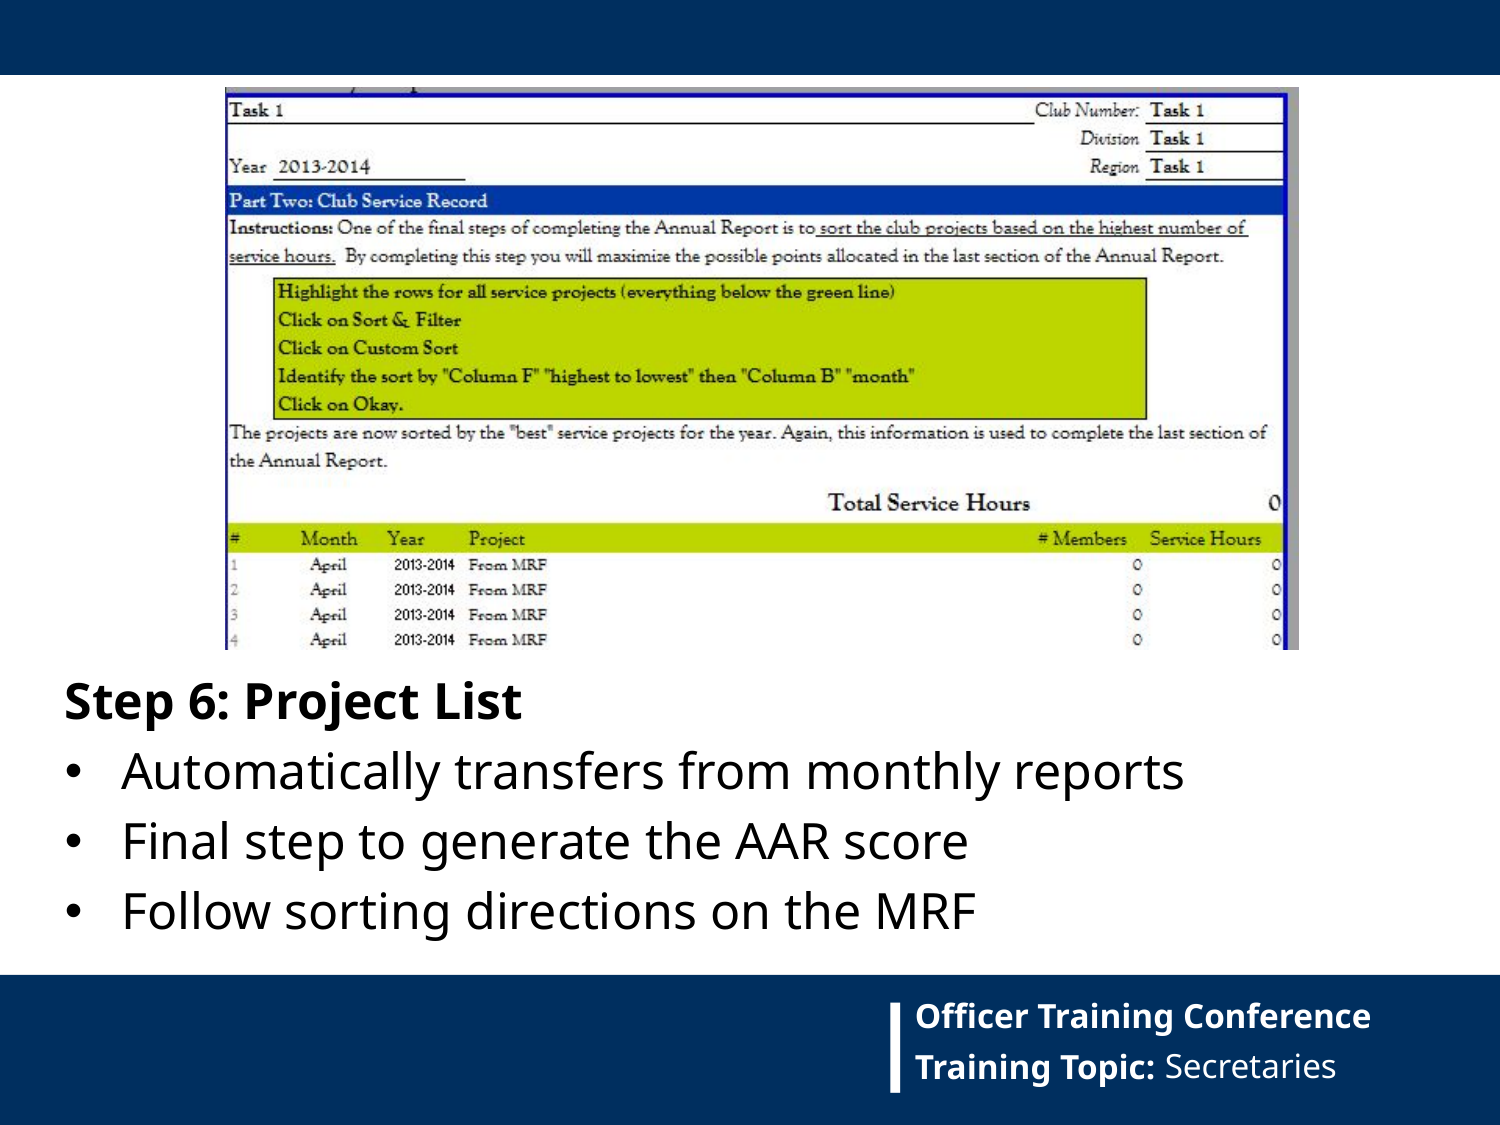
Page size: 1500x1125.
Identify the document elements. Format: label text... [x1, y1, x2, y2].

list Step 6: Project List Automatically transfers from monthly reports Final step to generate the AAR score Follow sorting directions on the MRF [50, 662, 1450, 988]
picture [224, 87, 1299, 651]
list Secretaries [1149, 1037, 1388, 1095]
